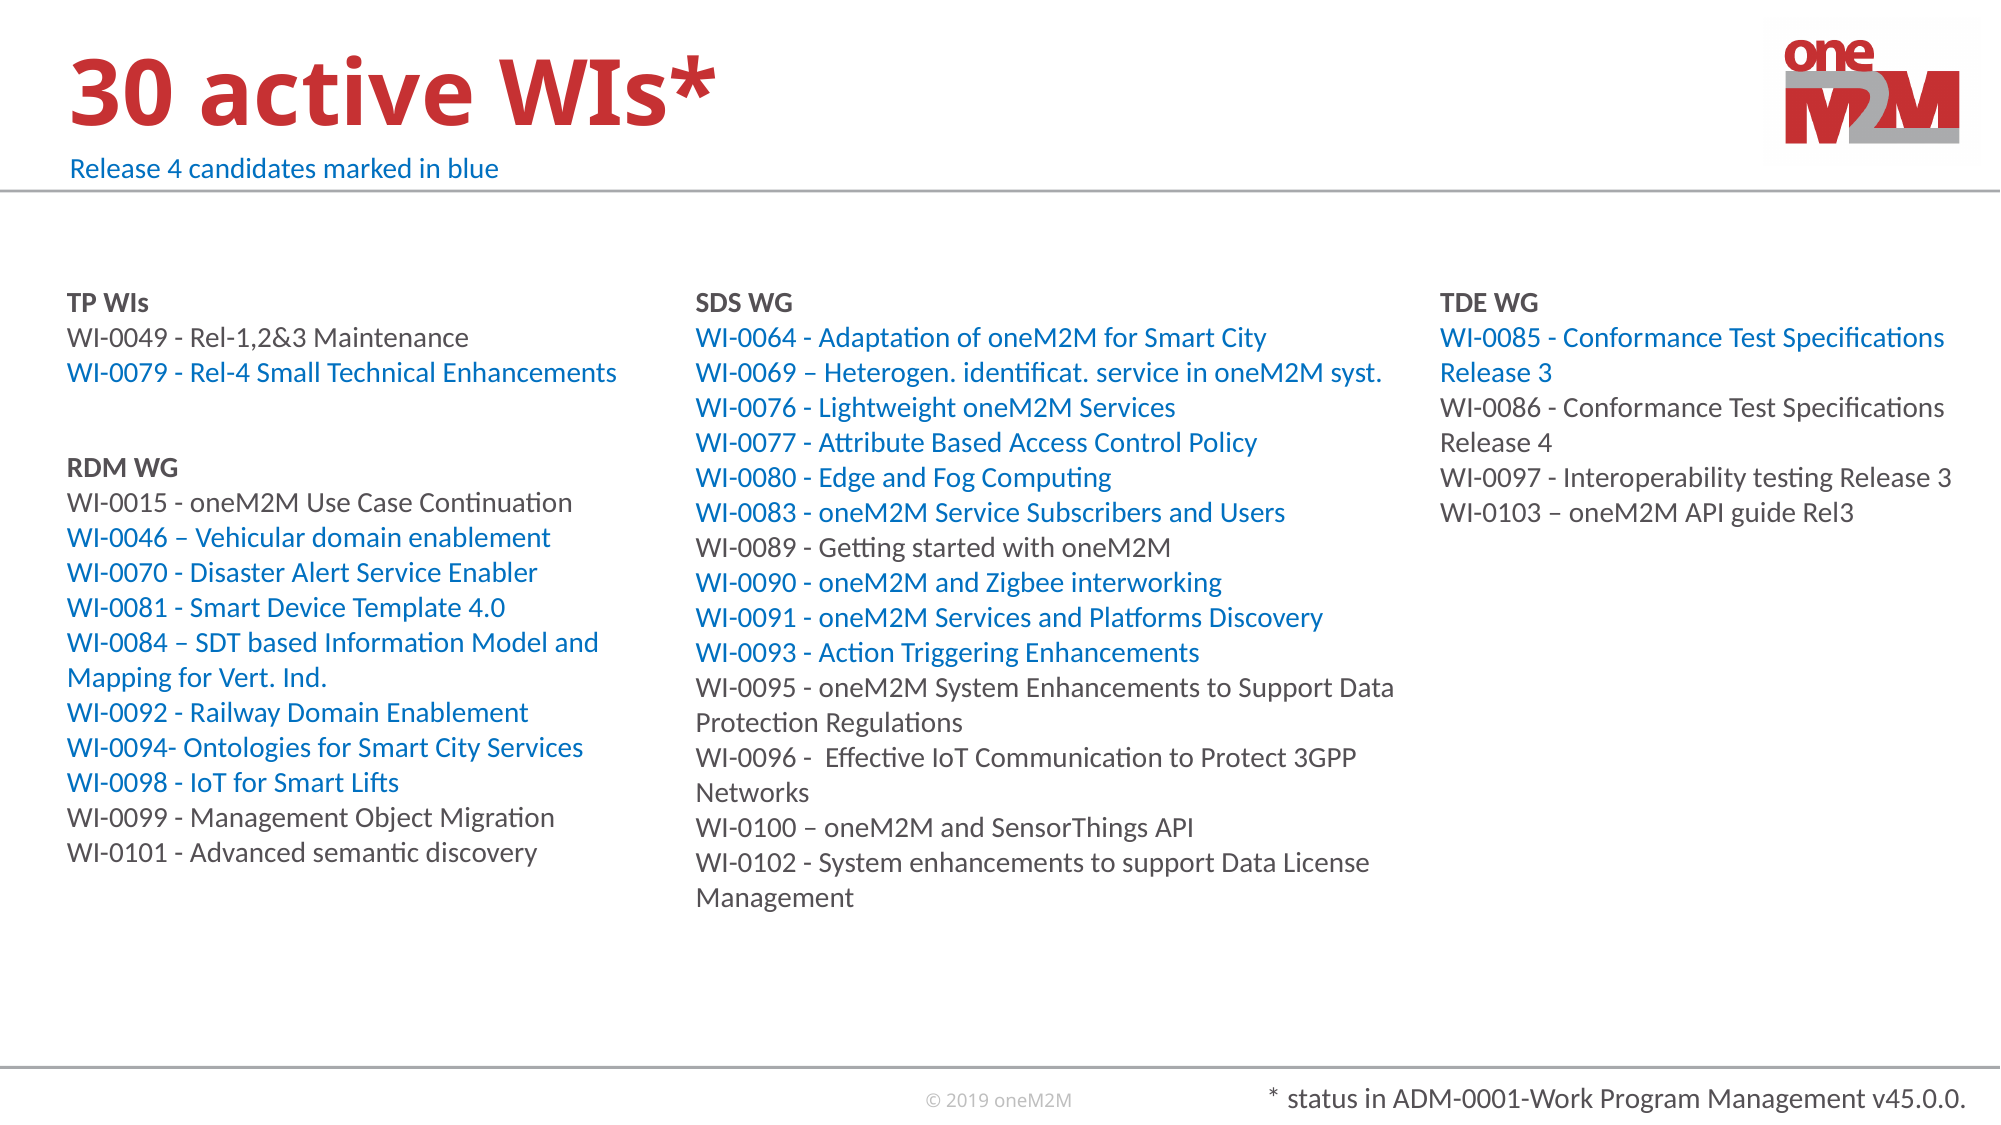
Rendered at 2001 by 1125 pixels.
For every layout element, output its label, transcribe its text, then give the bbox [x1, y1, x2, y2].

title 30 active WIs* [54, 0, 1343, 193]
text_box Release 4 candidates marked in blue [55, 141, 515, 192]
picture [1763, 17, 1981, 166]
text_box TP WIs WI-0049 - Rel-1,2&3 Maintenance WI-0079 - Rel-4 Small Technical Enhancements RDM WG WI-0015 - oneM2M Use Case Continuation WI-0046 – Vehicular domain enablement WI-0070 - Disaster Alert Service Enabler WI-0081 - Smart Device Template 4.0 WI-0084 – SDT based Information Model and Mapping for Vert. Ind. WI-0092 - Railway Domain Enablement WI-0094- Ontologies for Smart City Services WI-0098 - IoT for Smart Lifts WI-0099 - Management Object Migration WI-0101 - Advanced semantic discovery [52, 276, 680, 876]
text_box TDE WG WI-0085 - Conformance Test Specifications Release 3 WI-0086 - Conformance Test Specifications Release 4 WI-0097 - Interoperability testing Release 3 WI-0103 – oneM2M API guide Rel3 [1462, 276, 1983, 536]
text_box SDS WG WI-0064 - Adaptation of oneM2M for Smart City WI-0069 – Heterogen. identificat. service in oneM2M syst. WI-0076 - Lightweight oneM2M Services WI-0077 - Attribute Based Access Control Policy WI-0080 - Edge and Fog Computing WI-0083 - oneM2M Service Subscribers and Users WI-0089 - Getting started with oneM2M WI-0090 - oneM2M and Zigbee interworking WI-0091 - oneM2M Services and Platforms Discovery WI-0093 - Action Triggering Enhancements WI-0095 - oneM2M System Enhancements to Support Data Protection Regulations WI-0096 - Effective IoT Communication to Protect 3GPP Networks WI-0100 – oneM2M and SensorThings API WI-0102 - System enhancements to support Data License Management [680, 276, 1462, 921]
text_box * status in ADM-0001-Work Program Management v45.0.0. [1251, 1072, 1996, 1123]
